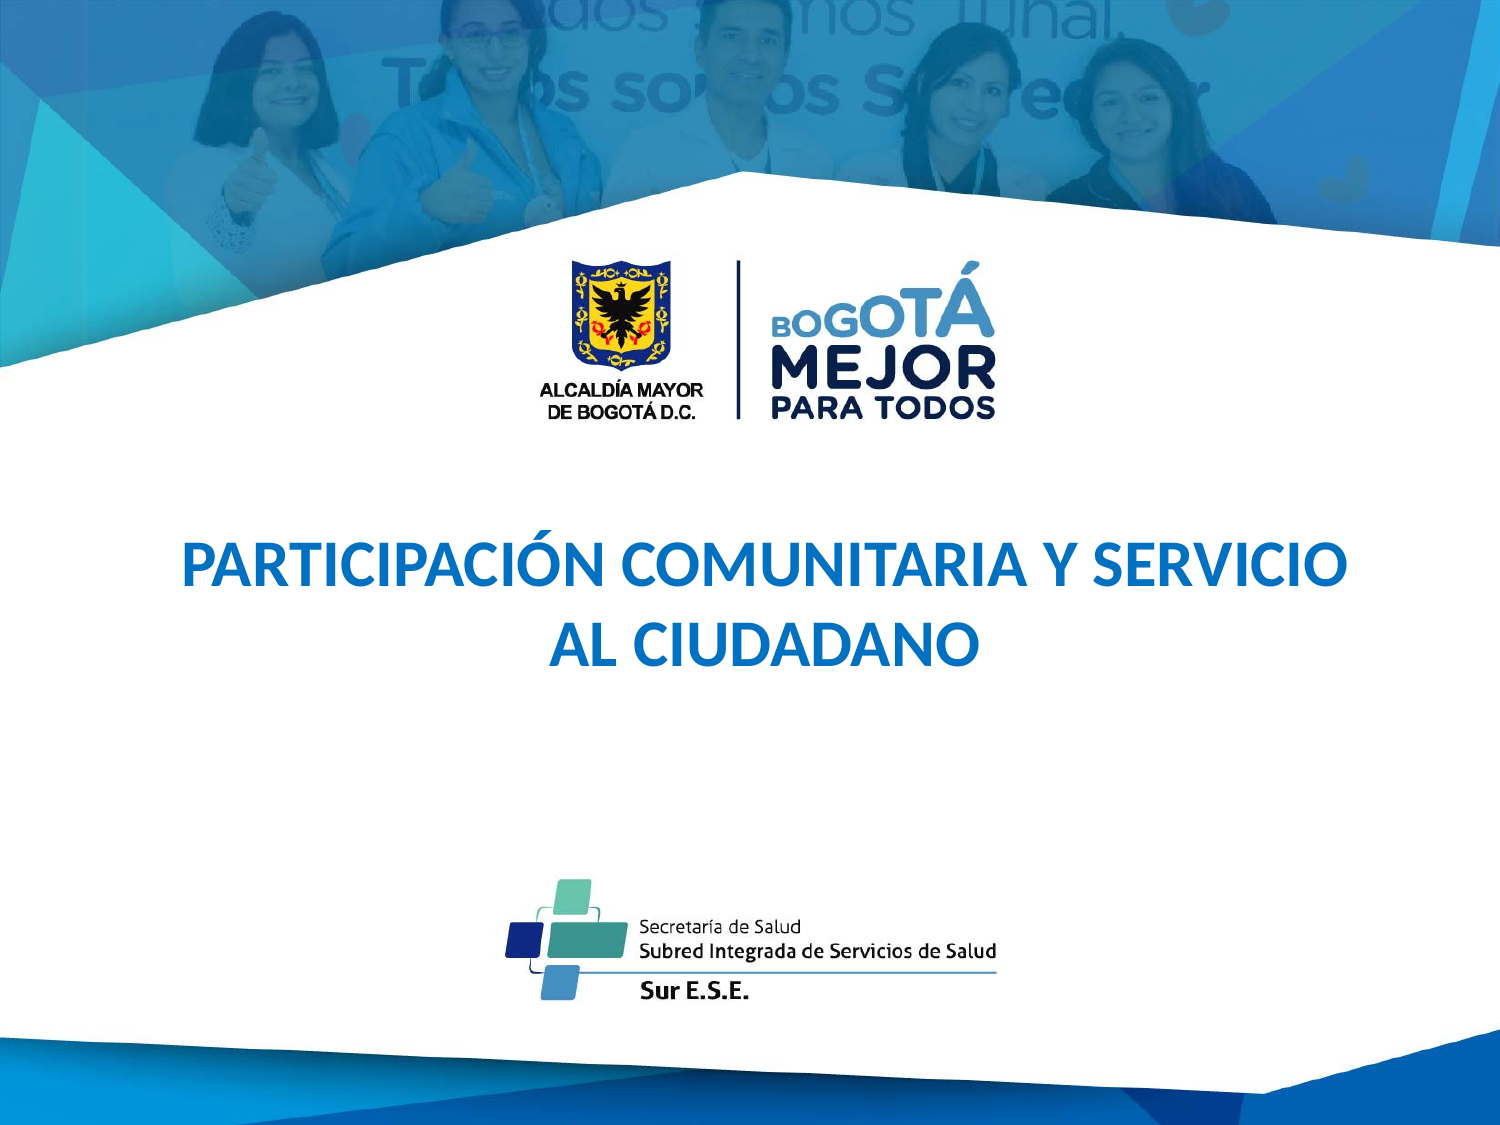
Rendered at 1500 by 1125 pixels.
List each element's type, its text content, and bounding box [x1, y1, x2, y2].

text_box PARTICIPACIÓN COMUNITARIA Y SERVICIO AL CIUDADANO [127, 450, 1403, 687]
picture [0, 0, 1500, 1125]
